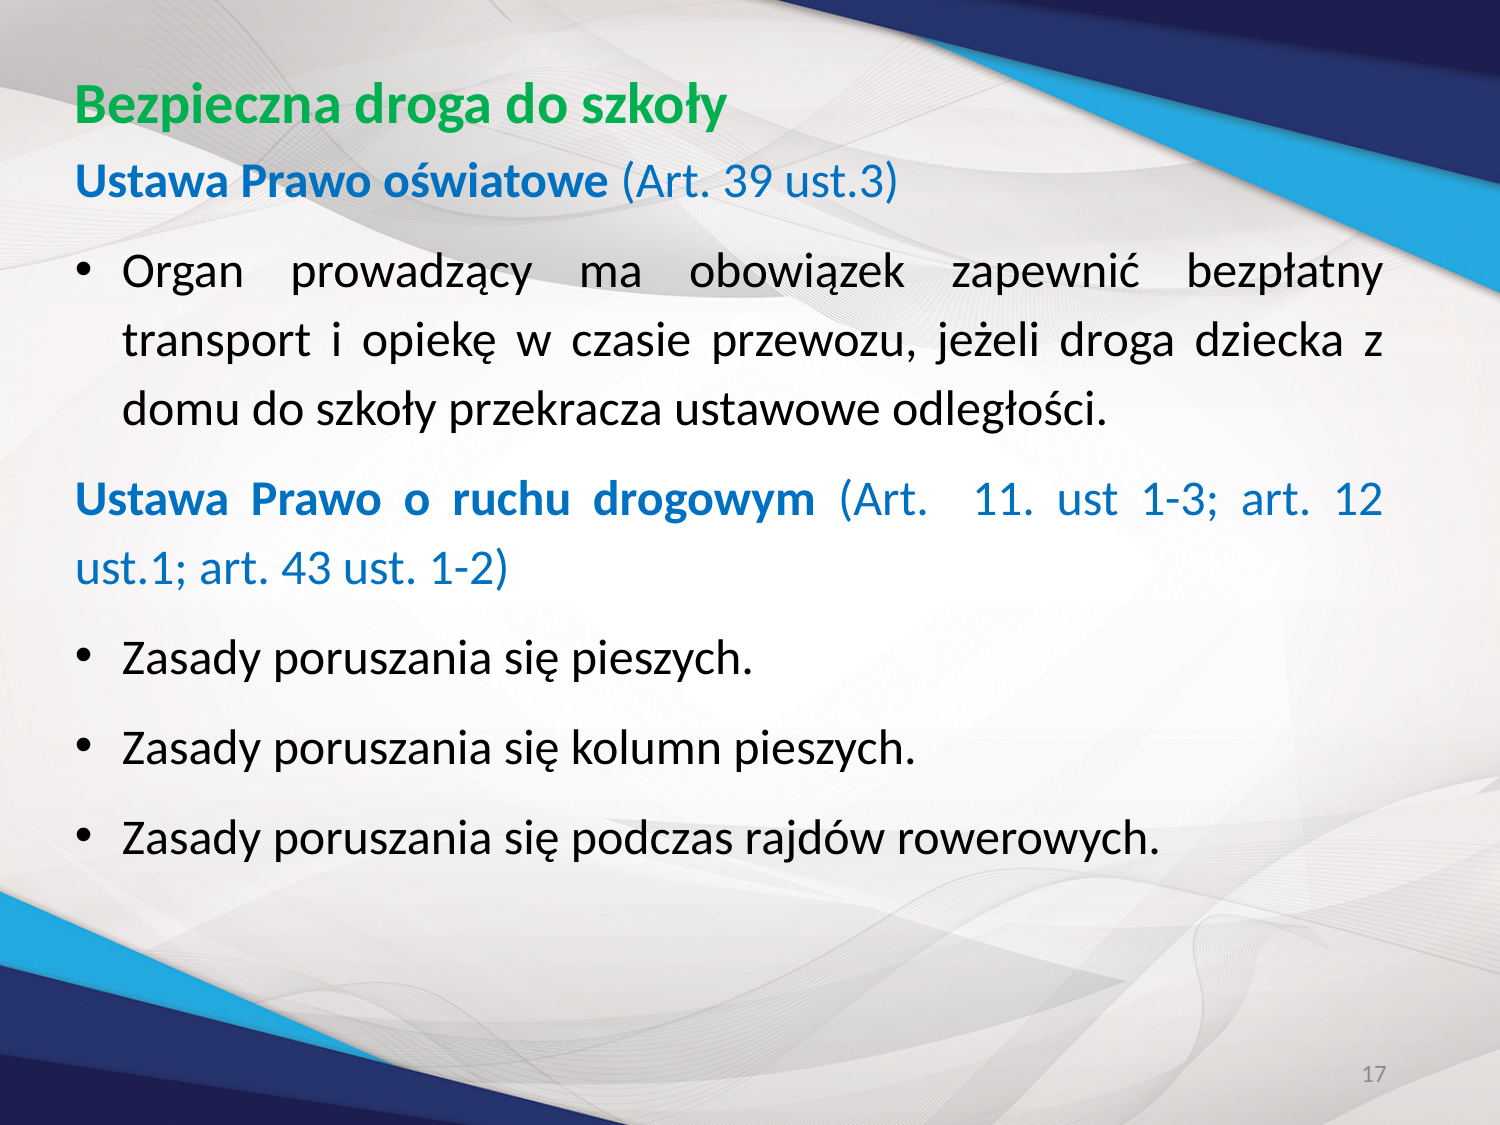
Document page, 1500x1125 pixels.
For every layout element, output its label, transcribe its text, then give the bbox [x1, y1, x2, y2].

slide_number 17 [1059, 1042, 1397, 1103]
list Ustawa Prawo oświatowe (Art. 39 ust.3) Organ prowadzący ma obowiązek zapewnić bezpłatny transport i opiekę w czasie przewozu, jeżeli droga dziecka z domu do szkoły przekracza ustawowe odległości. Ustawa Prawo o ruchu drogowym (Art. 11. ust 1-3; art. 12 ust.1; art. 43 ust. 1-2) Zasady poruszania się pieszych. Zasady poruszania się kolumn pieszych. Zasady poruszania się podczas rajdów rowerowych. [64, 148, 1395, 1029]
title Bezpieczna droga do szkoły [64, 54, 1421, 156]
picture [0, 0, 1500, 1125]
